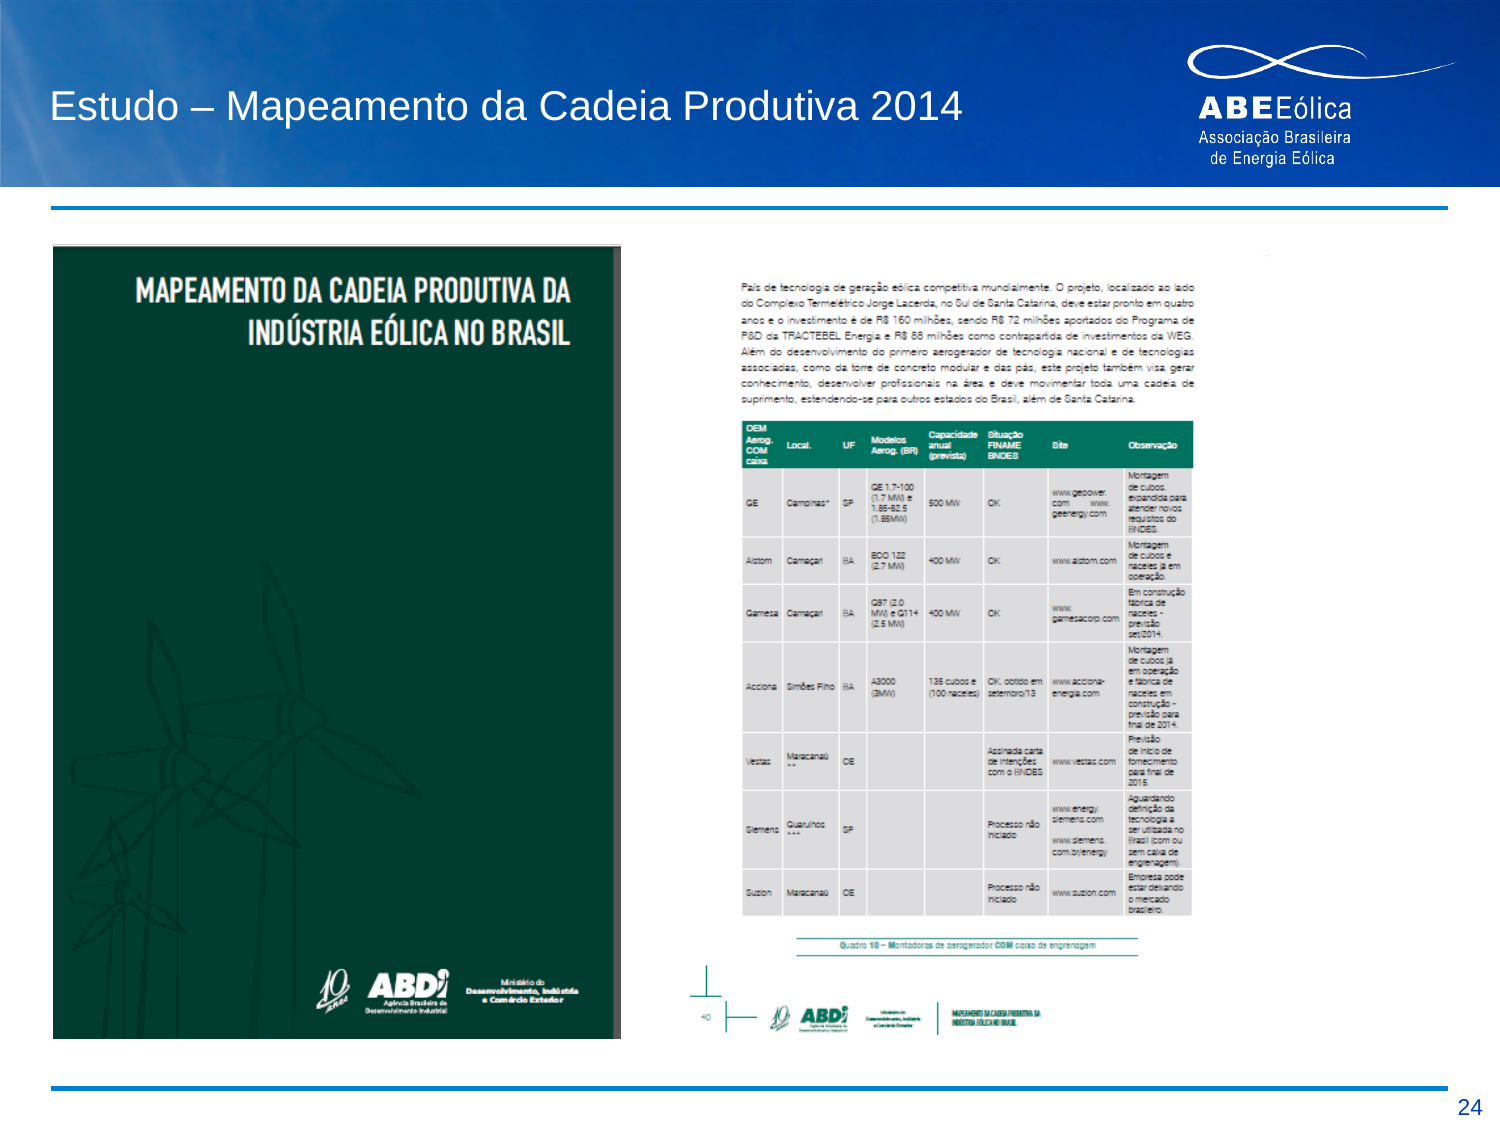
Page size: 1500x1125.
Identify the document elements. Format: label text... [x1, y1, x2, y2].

title Estudo – Mapeamento da Cadeia Produtiva 2014 [34, 42, 1113, 164]
slide_number 24 [1435, 1081, 1500, 1125]
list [52, 244, 621, 1039]
picture [0, 0, 1500, 1125]
